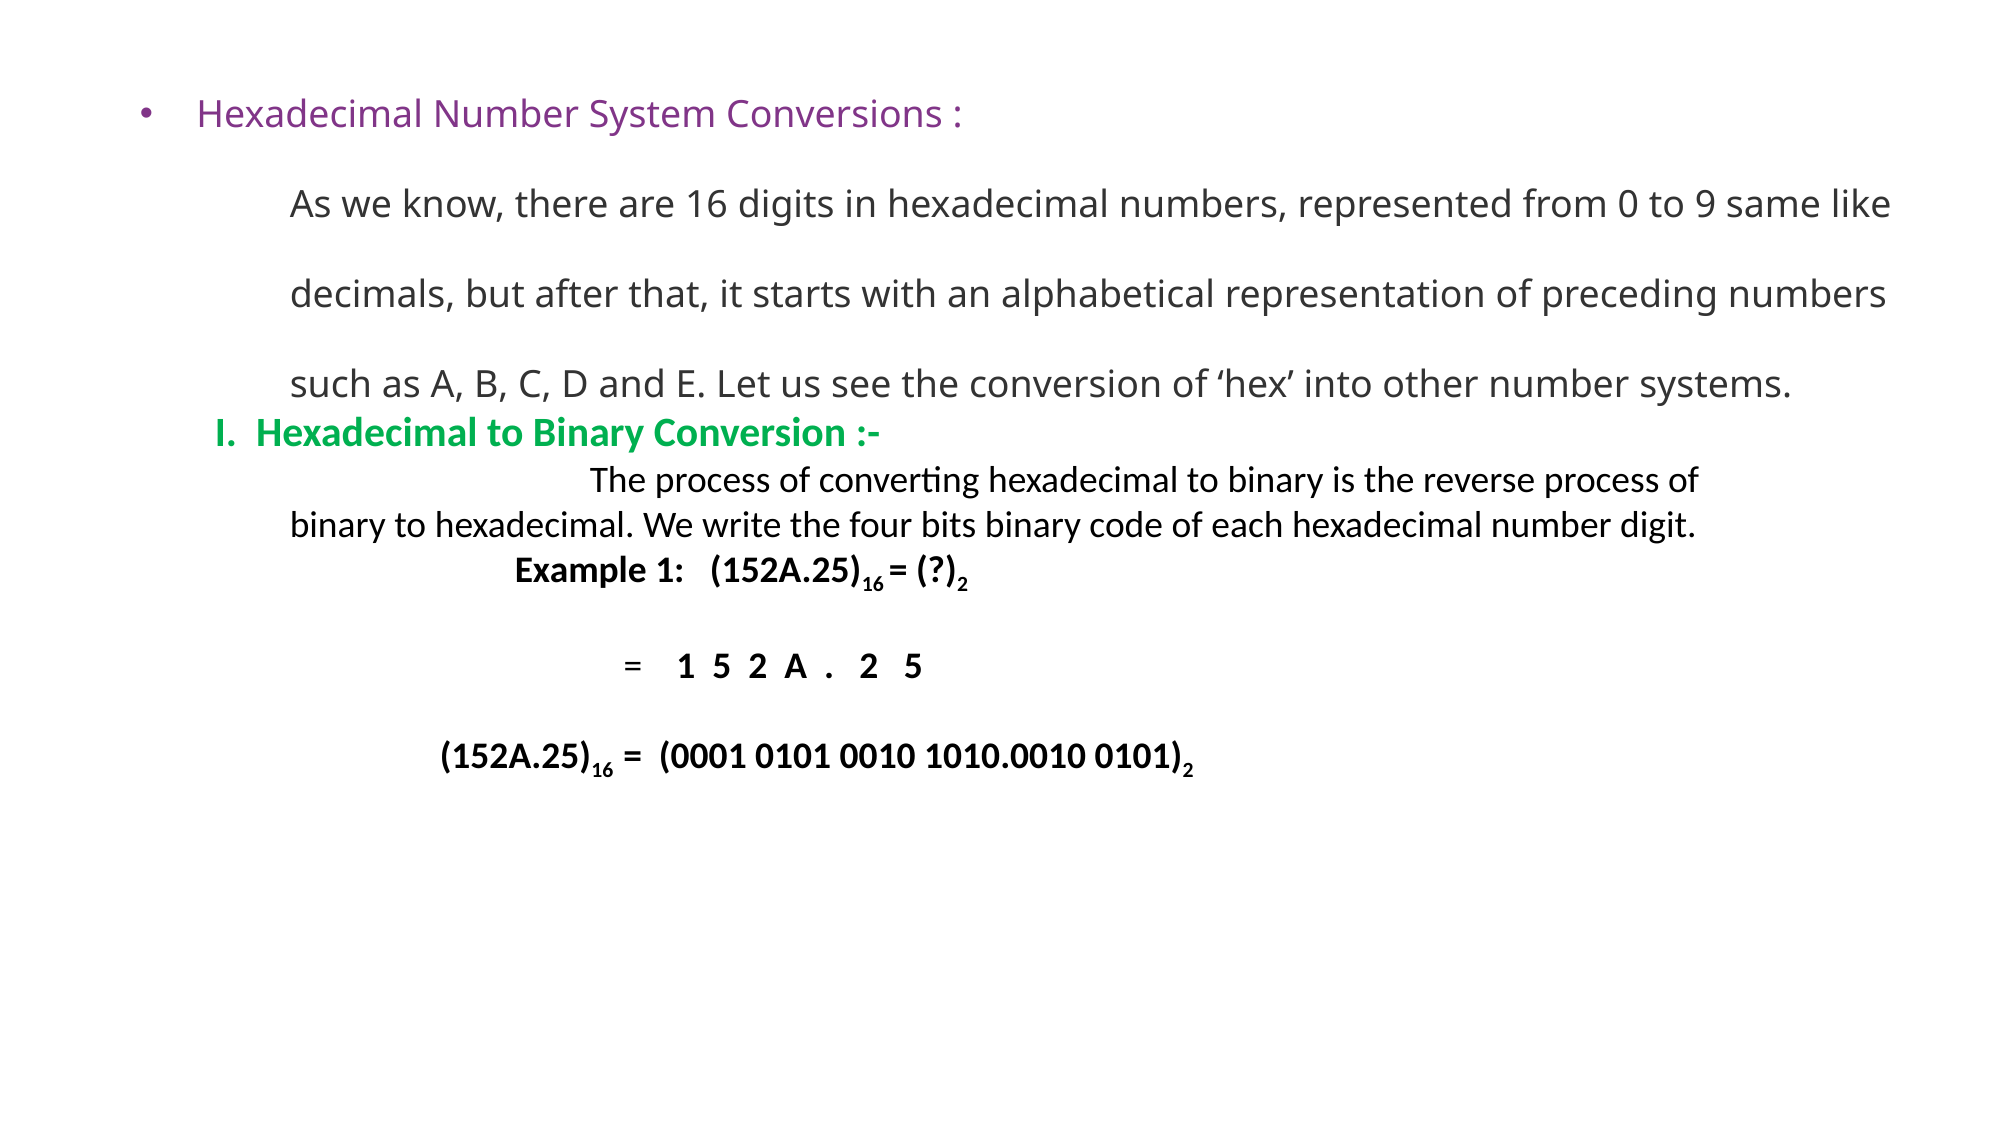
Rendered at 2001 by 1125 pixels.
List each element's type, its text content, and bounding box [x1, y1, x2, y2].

text_box Hexadecimal Number System Conversions : As we know, there are 16 digits in hexadecimal numbers, represented from 0 to 9 same like decimals, but after that, it starts with an alphabetical representation of preceding numbers such as A, B, C, D and E. Let us see the conversion of ‘hex’ into other number systems. I. Hexadecimal to Binary Conversion :- The process of converting hexadecimal to binary is the reverse process of binary to hexadecimal. We write the four bits binary code of each hexadecimal number digit. Example 1: (152A.25)16 = (?)2 = 1 5 2 A . 2 5 (152A.25)16 = (0001 0101 0010 1010.0010 0101)2 [125, 37, 1931, 835]
